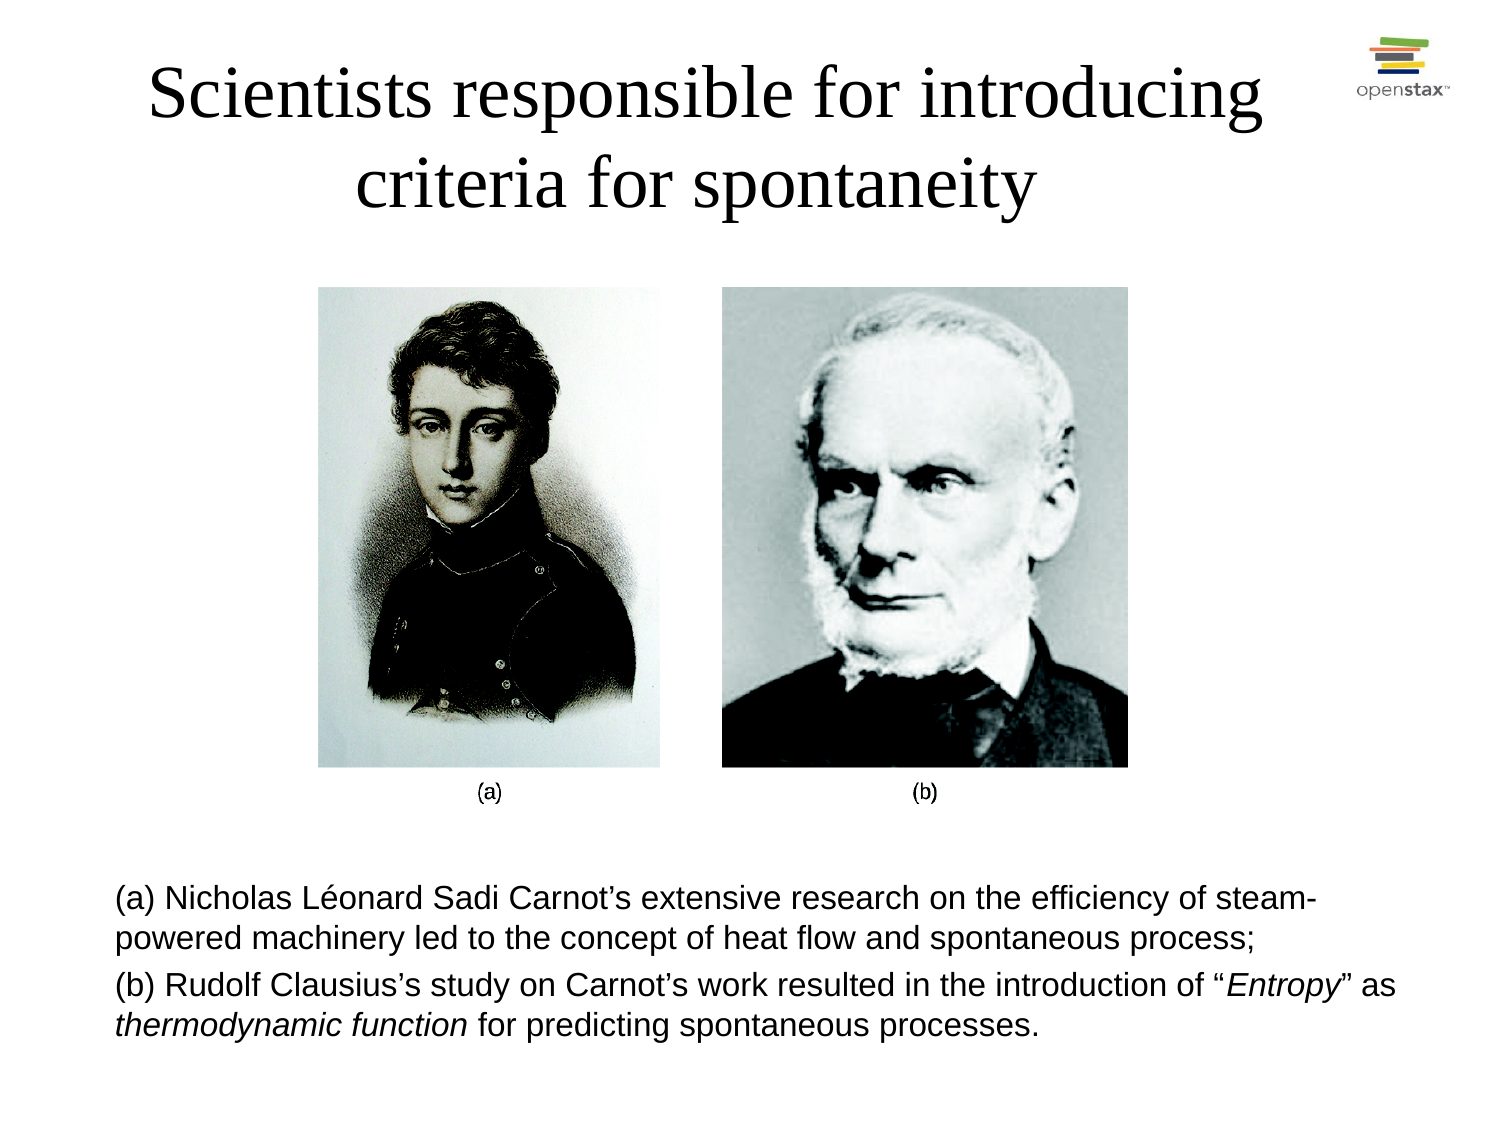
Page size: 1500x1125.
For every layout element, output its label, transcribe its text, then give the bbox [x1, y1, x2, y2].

picture [124, 287, 1321, 807]
title Scientists responsible for introducing criteria for spontaneity [50, 39, 1363, 225]
picture [1357, 37, 1450, 101]
list (a) Nicholas Léonard Sadi Carnot’s extensive research on the efficiency of steam-powered machinery led to the concept of heat flow and spontaneous process; (b) Rudolf Clausius’s study on Carnot’s work resulted in the introduction of “Entropy” as thermodynamic function for predicting spontaneous processes. [99, 869, 1423, 1081]
